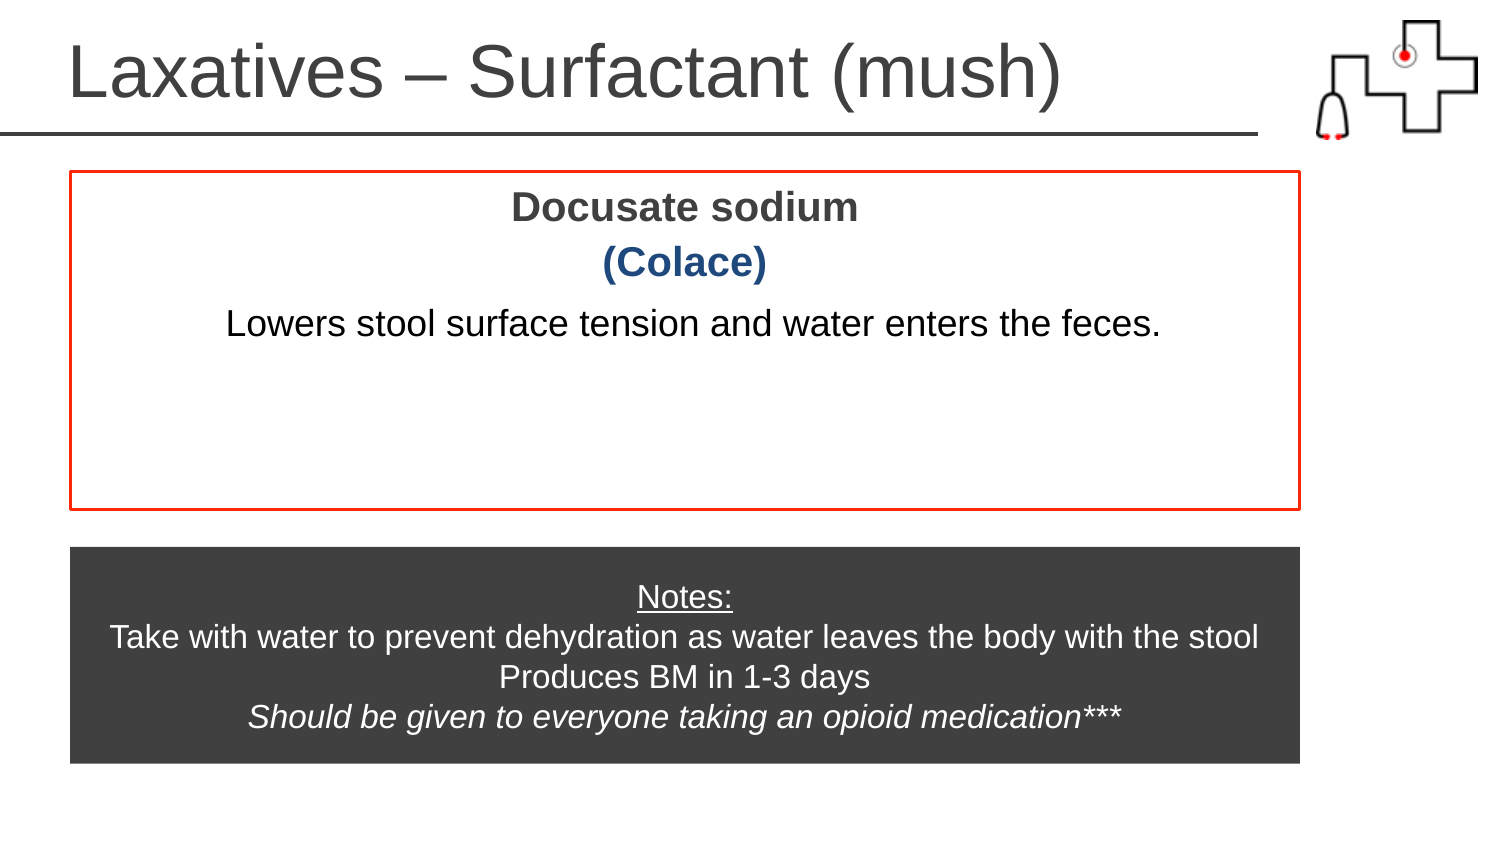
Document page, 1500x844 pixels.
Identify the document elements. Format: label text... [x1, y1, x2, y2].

list Laxatives – Surfactant (mush) [53, 20, 1258, 115]
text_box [23, 184, 1301, 353]
picture [1316, 20, 1478, 140]
text_box [68, 358, 1302, 511]
text_box Notes: Take with water to prevent dehydration as water leaves the body with the stool Produces BM in 1-3 days Should be given to everyone taking an opioid medication*** [68, 545, 1302, 766]
text_box [68, 170, 1302, 185]
